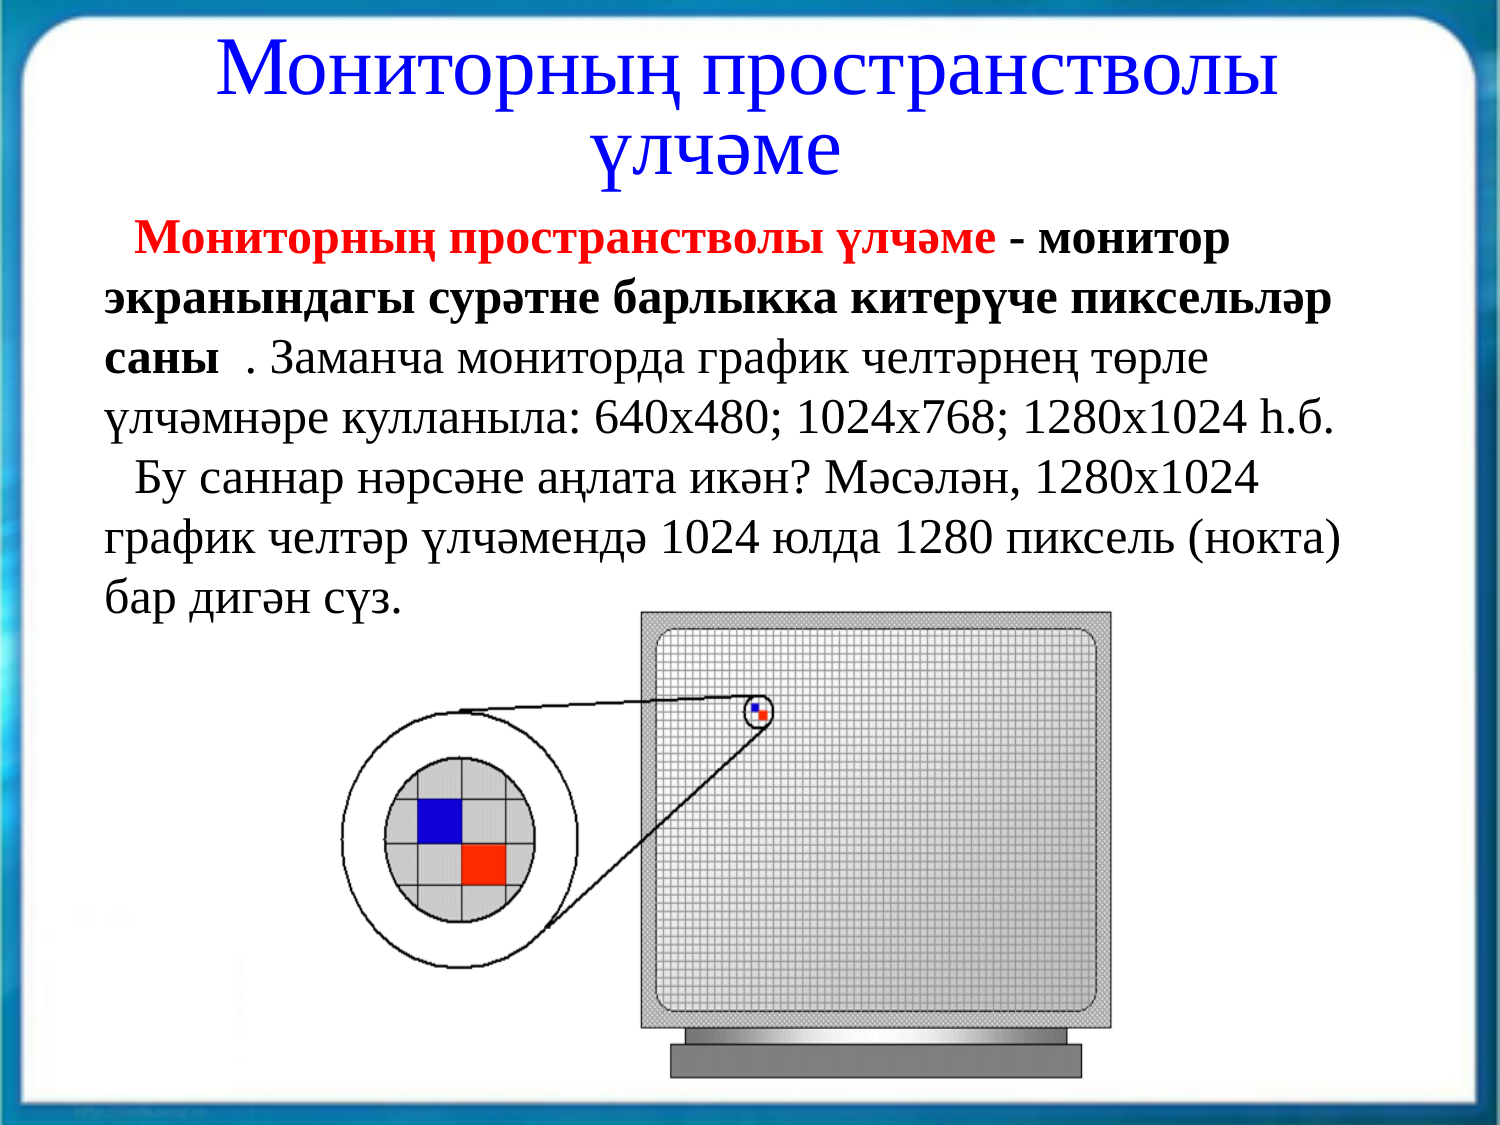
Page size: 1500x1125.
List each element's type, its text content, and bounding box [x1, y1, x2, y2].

text_box Мониторның пространстволы үлчәме [105, 31, 1390, 191]
picture [0, 0, 1500, 1125]
text_box Мониторның пространстволы үлчәме - монитор экранындагы сурәтне барлыкка китерүче пиксельләр саны . Заманча мониторда график челтәрнең төрле үлчәмнәре кулланыла: 640х480; 1024х768; 1280х1024 һ.б. Бу саннар нәрсәне аңлата икән? Мәсәлән, 1280х1024 график челтәр үлчәмендә 1024 юлда 1280 пиксель (нокта) бар дигән сүз. [89, 196, 1436, 781]
